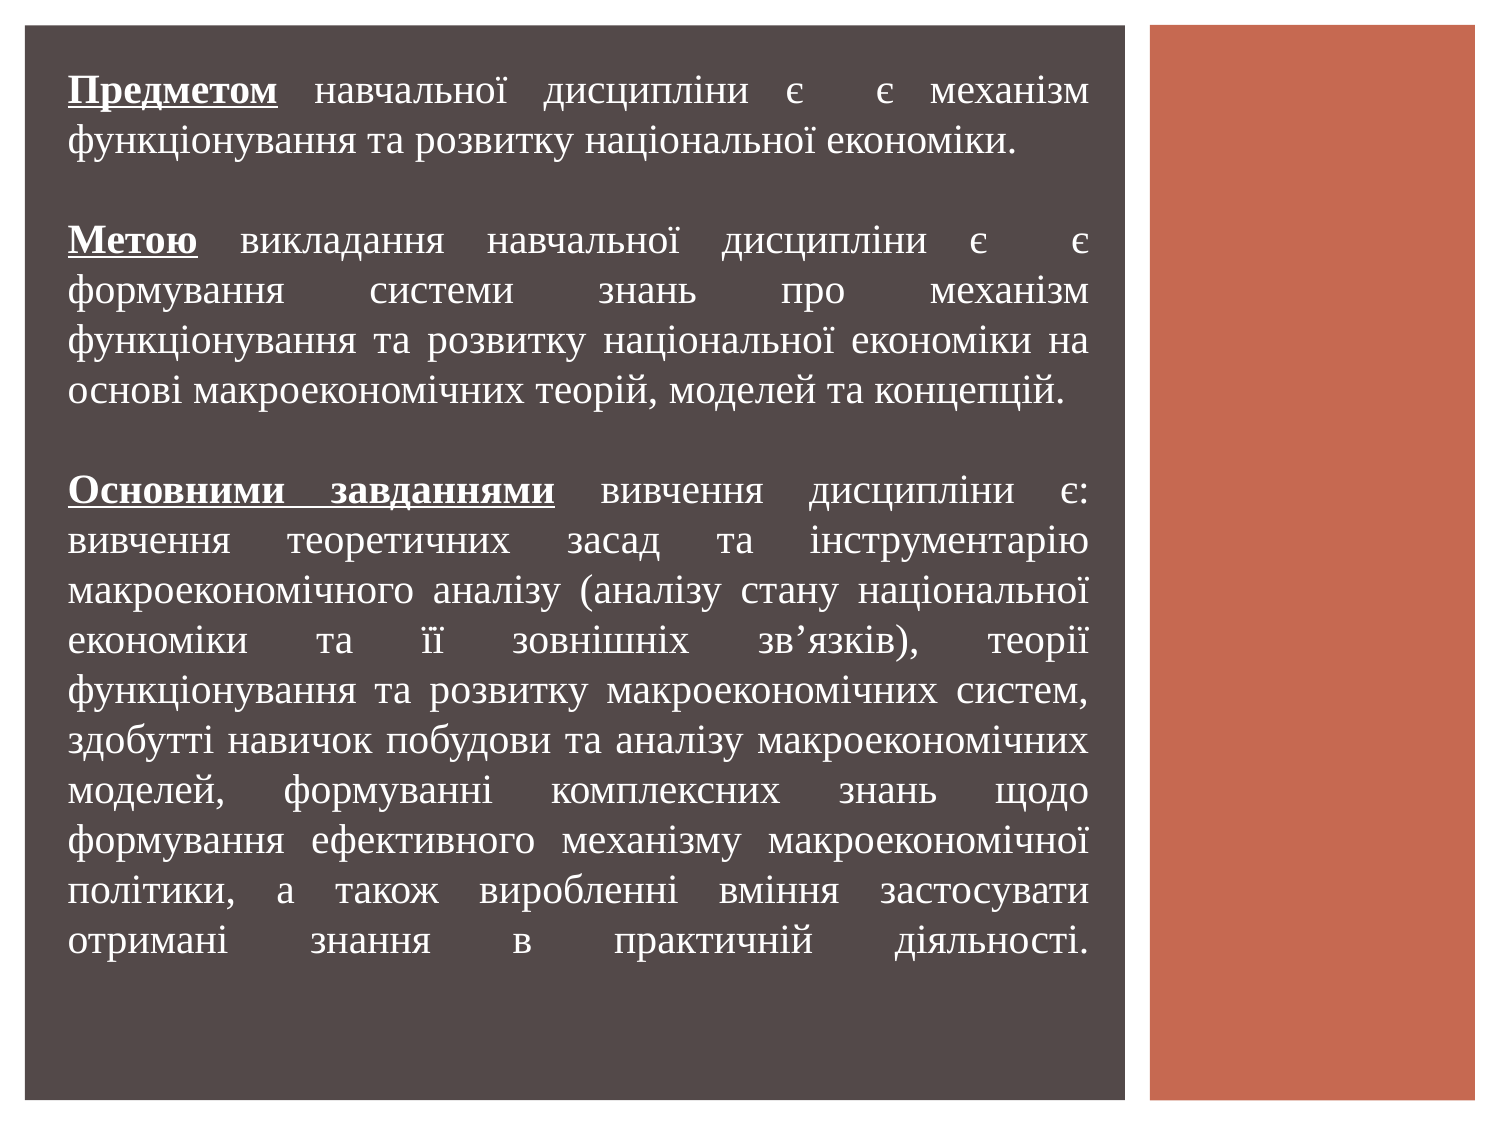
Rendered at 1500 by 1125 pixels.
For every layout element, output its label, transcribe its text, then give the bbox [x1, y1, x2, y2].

text_box Предметом навчальної дисципліни є є механізм функціонування та розвитку національної економіки. Метою викладання навчальної дисципліни є є формування системи знань про механізм функціонування та розвитку національної економіки на основі макроекономічних теорій, моделей та концепцій. Основними завданнями вивчення дисципліни є: вивчення теоретичних засад та інструментарію макроекономічного аналізу (аналізу стану національної економіки та її зовнішніх зв’язків), теорії функціонування та розвитку макроекономічних систем, здобутті навичок побудови та аналізу макроекономічних моделей, формуванні комплексних знань щодо формування ефективного механізму макроекономічної політики, а також виробленні вміння застосувати отримані знання в практичній діяльності. [53, 54, 1105, 1009]
